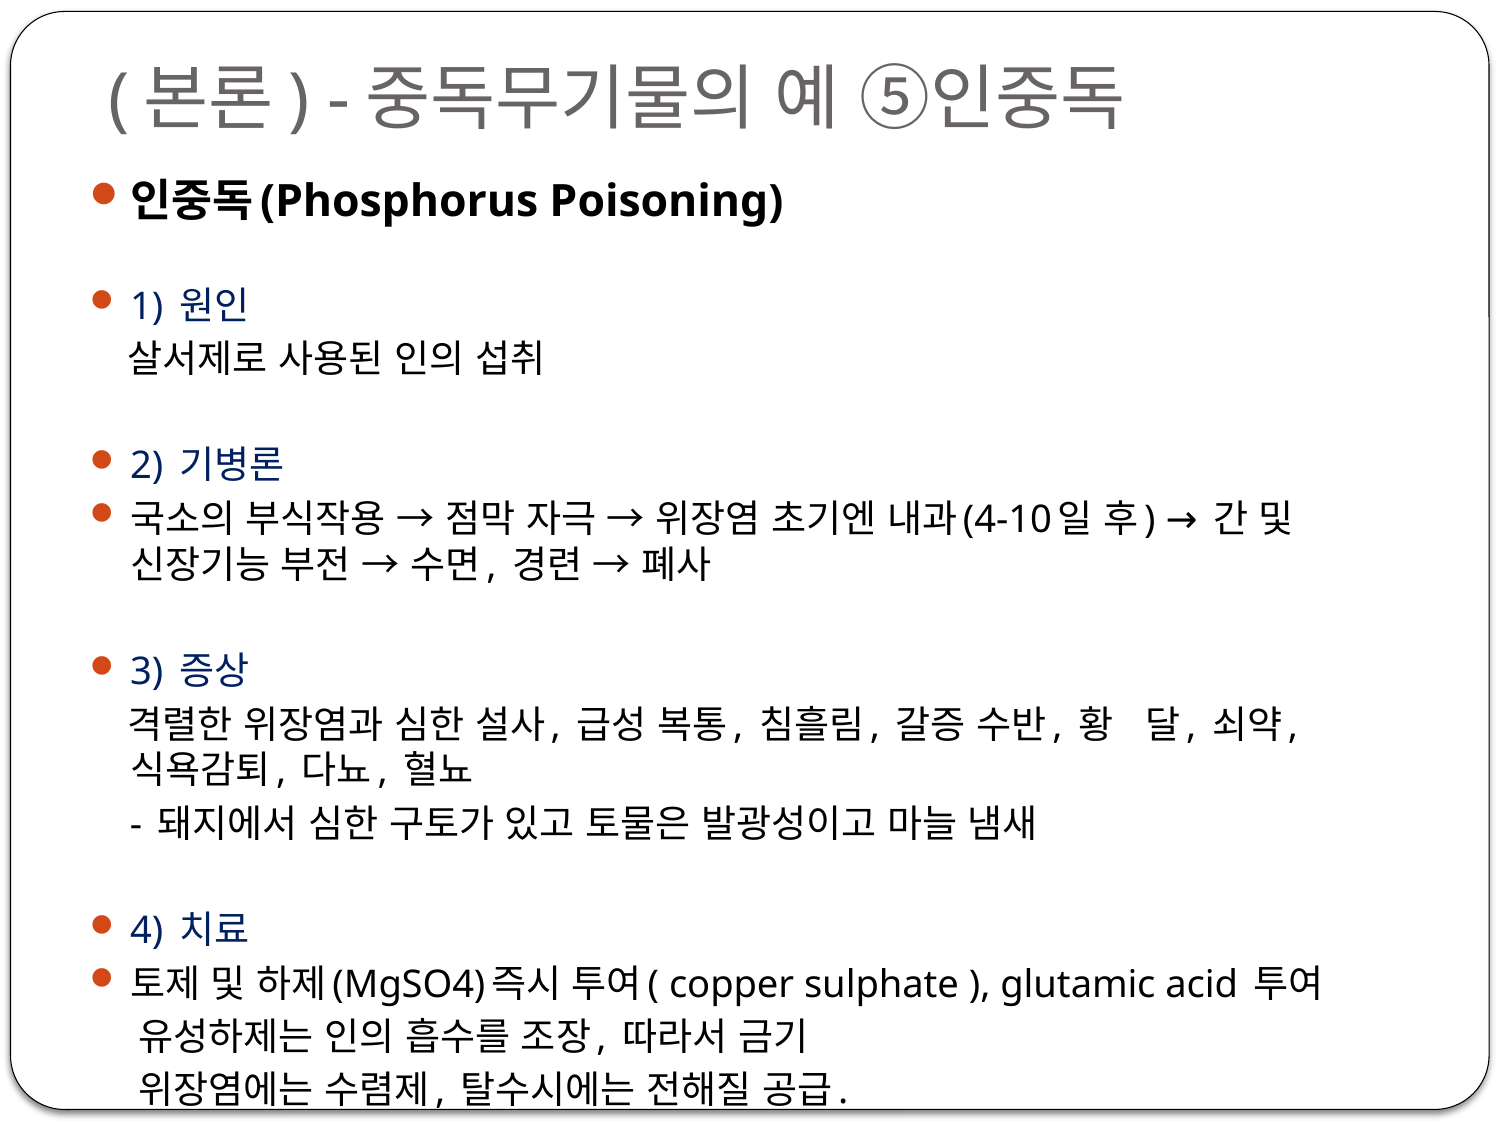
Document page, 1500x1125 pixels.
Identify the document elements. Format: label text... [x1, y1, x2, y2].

title (본론) -중독무기물의 예 ⑤인중독 [75, 45, 1425, 153]
list 인중독(Phosphorus Poisoning) 1) 원인 살서제로 사용된 인의 섭취 2) 기병론 국소의 부식작용 → 점막 자극 → 위장염 초기엔 내과(4-10일 후) → 간 및 신장기능 부전 → 수면, 경련 → 폐사 3) 증상 격렬한 위장염과 심한 설사, 급성 복통, 침흘림, 갈증 수반, 황 달, 쇠약, 식욕감퇴, 다뇨, 혈뇨 - 돼지에서 심한 구토가 있고 토물은 발광성이고 마늘 냄새 4) 치료 토제 및 하제(MgSO4)즉시 투여( copper sulphate ), glutamic acid 투여 유성하제는 인의 흡수를 조장, 따라서 금기 위장염에는 수렴제, 탈수시에는 전해질 공급. [75, 164, 1425, 1125]
